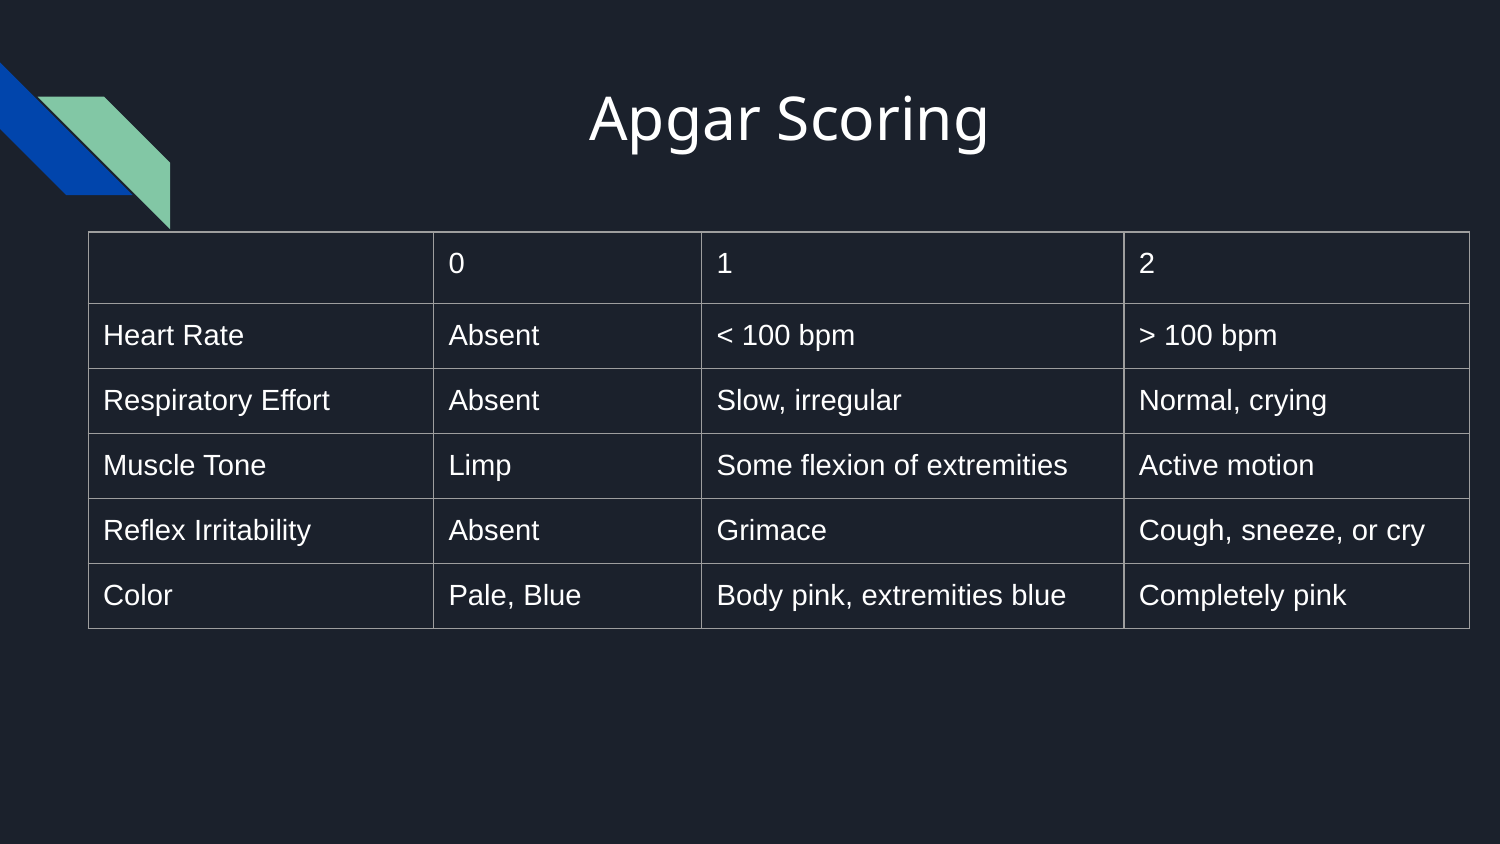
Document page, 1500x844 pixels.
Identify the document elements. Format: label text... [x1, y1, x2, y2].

table_cell Pale, Blue [434, 564, 701, 628]
table_header 0 [434, 233, 701, 303]
table_cell Slow, irregular [702, 369, 1123, 433]
table_cell < 100 bpm [702, 304, 1123, 368]
table_cell Absent [434, 499, 701, 563]
table_cell Absent [434, 304, 701, 368]
table_cell Completely pink [1125, 564, 1469, 628]
table_header 1 [702, 233, 1123, 303]
table_cell Body pink, extremities blue [702, 564, 1123, 628]
table_cell Limp [434, 434, 701, 498]
table_cell Active motion [1125, 434, 1469, 498]
table_cell Reflex Irritability [89, 499, 433, 563]
table_cell Respiratory Effort [89, 369, 433, 433]
table_cell Absent [434, 369, 701, 433]
table_cell Some flexion of extremities [702, 434, 1123, 498]
title Apgar Scoring [212, 64, 1368, 215]
table_cell > 100 bpm [1125, 304, 1469, 368]
table_header 2 [1125, 233, 1469, 303]
table_cell Cough, sneeze, or cry [1125, 499, 1469, 563]
table_cell Normal, crying [1125, 369, 1469, 433]
table_cell Heart Rate [89, 304, 433, 368]
table_header [89, 233, 433, 303]
table_cell Muscle Tone [89, 434, 433, 498]
table_cell Color [89, 564, 433, 628]
table_cell Grimace [702, 499, 1123, 563]
